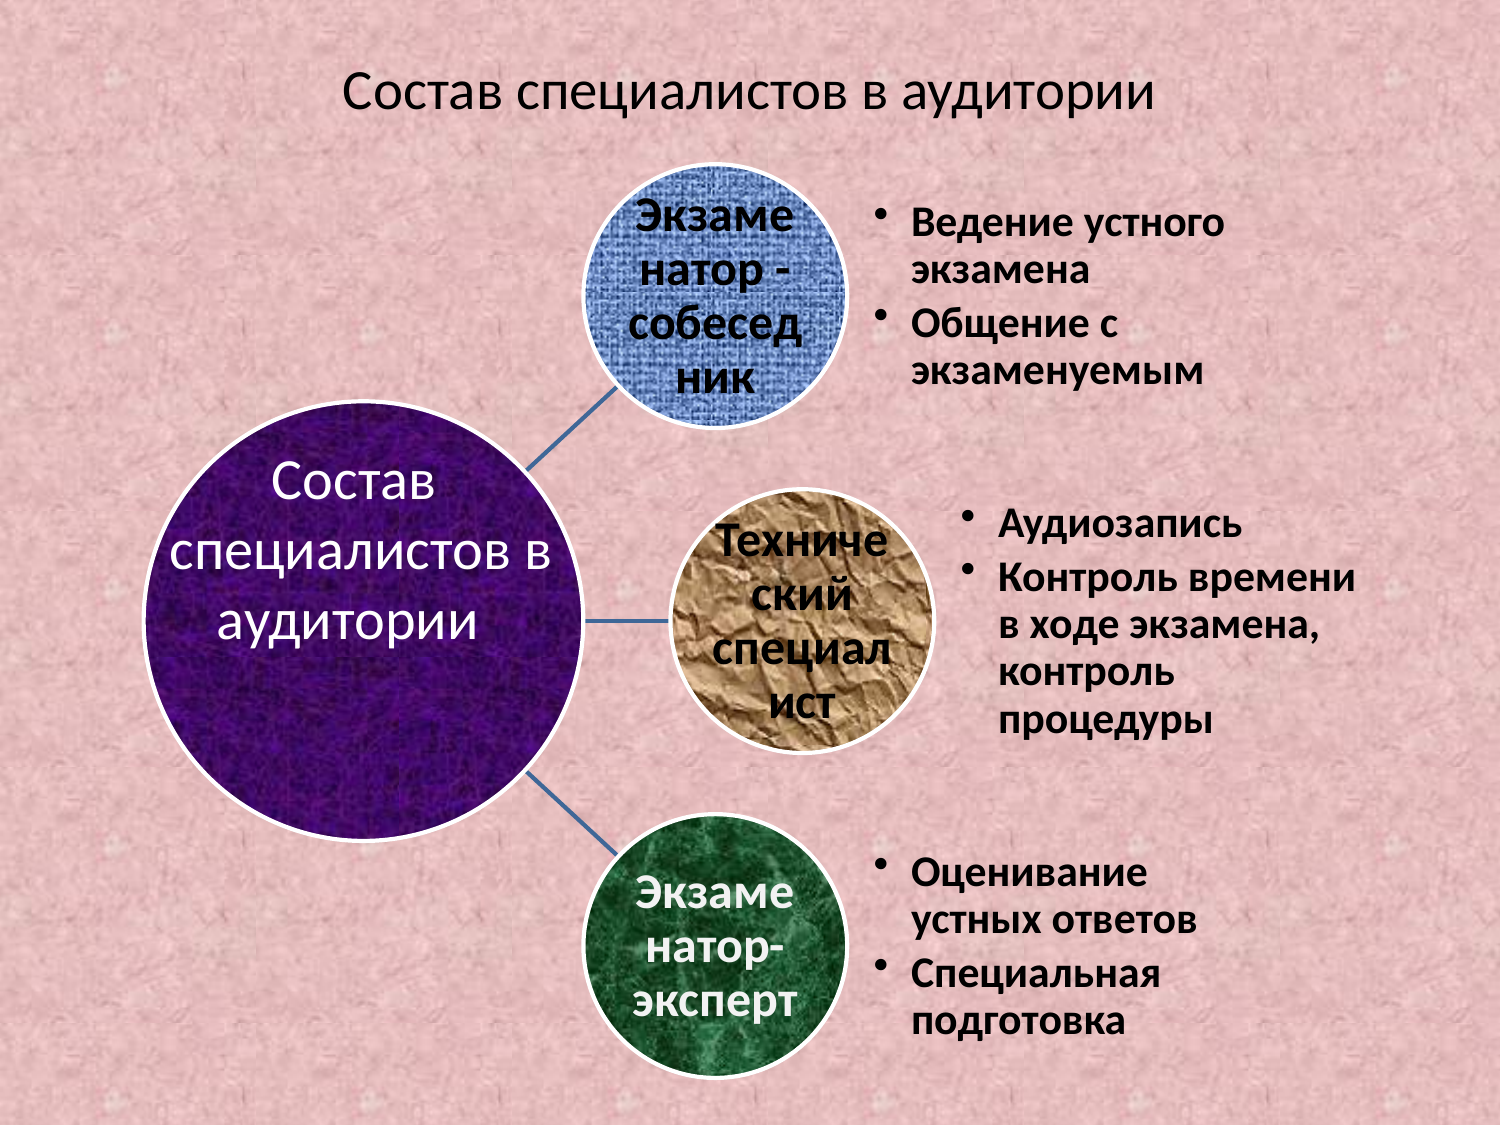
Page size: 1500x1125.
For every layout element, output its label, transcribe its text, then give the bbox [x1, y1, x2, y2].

picture [0, 0, 1500, 1125]
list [74, 163, 1426, 1079]
title Состав специалистов в аудитории [75, 45, 1425, 129]
